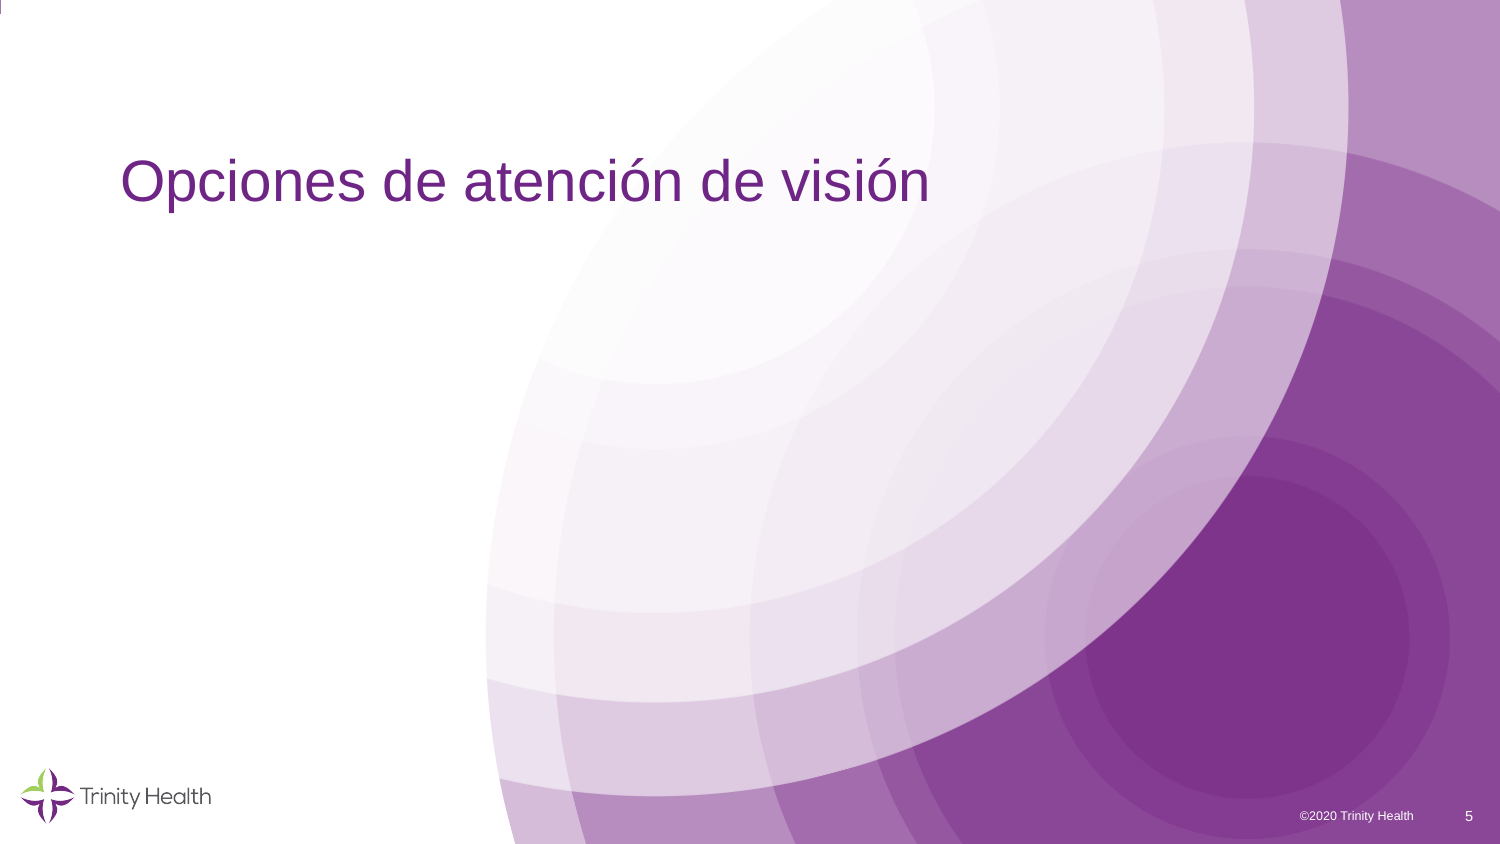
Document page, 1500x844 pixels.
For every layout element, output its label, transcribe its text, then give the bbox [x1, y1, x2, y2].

title Opciones de atención de visión [120, 139, 979, 306]
footer ©2020 Trinity Health [799, 800, 1406, 832]
slide_number 5 [1406, 792, 1474, 838]
picture [0, 0, 1500, 844]
